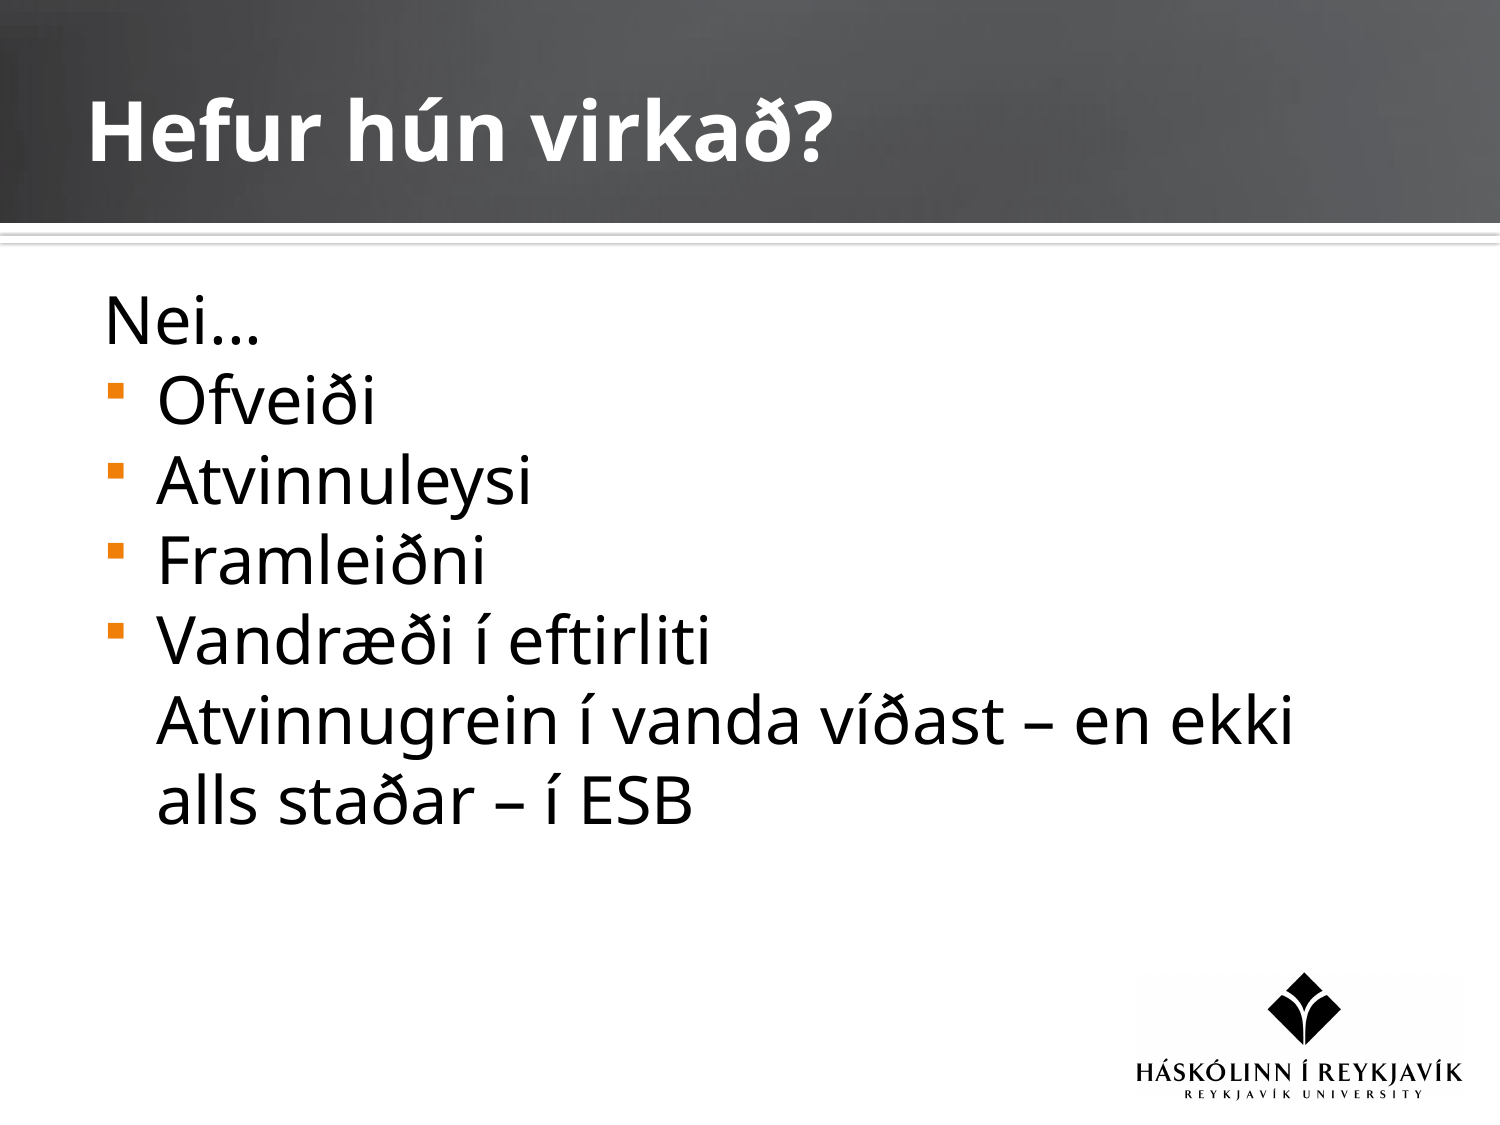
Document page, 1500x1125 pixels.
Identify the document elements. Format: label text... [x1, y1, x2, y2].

title Hefur hún virkað? [70, 25, 1425, 231]
picture [1136, 972, 1463, 1101]
list Nei... Ofveiði Atvinnuleysi Framleiðni Vandræði í eftirliti Atvinnugrein í vanda víðast – en ekki alls staðar – í ESB [75, 262, 1425, 1083]
picture [0, 0, 1500, 223]
